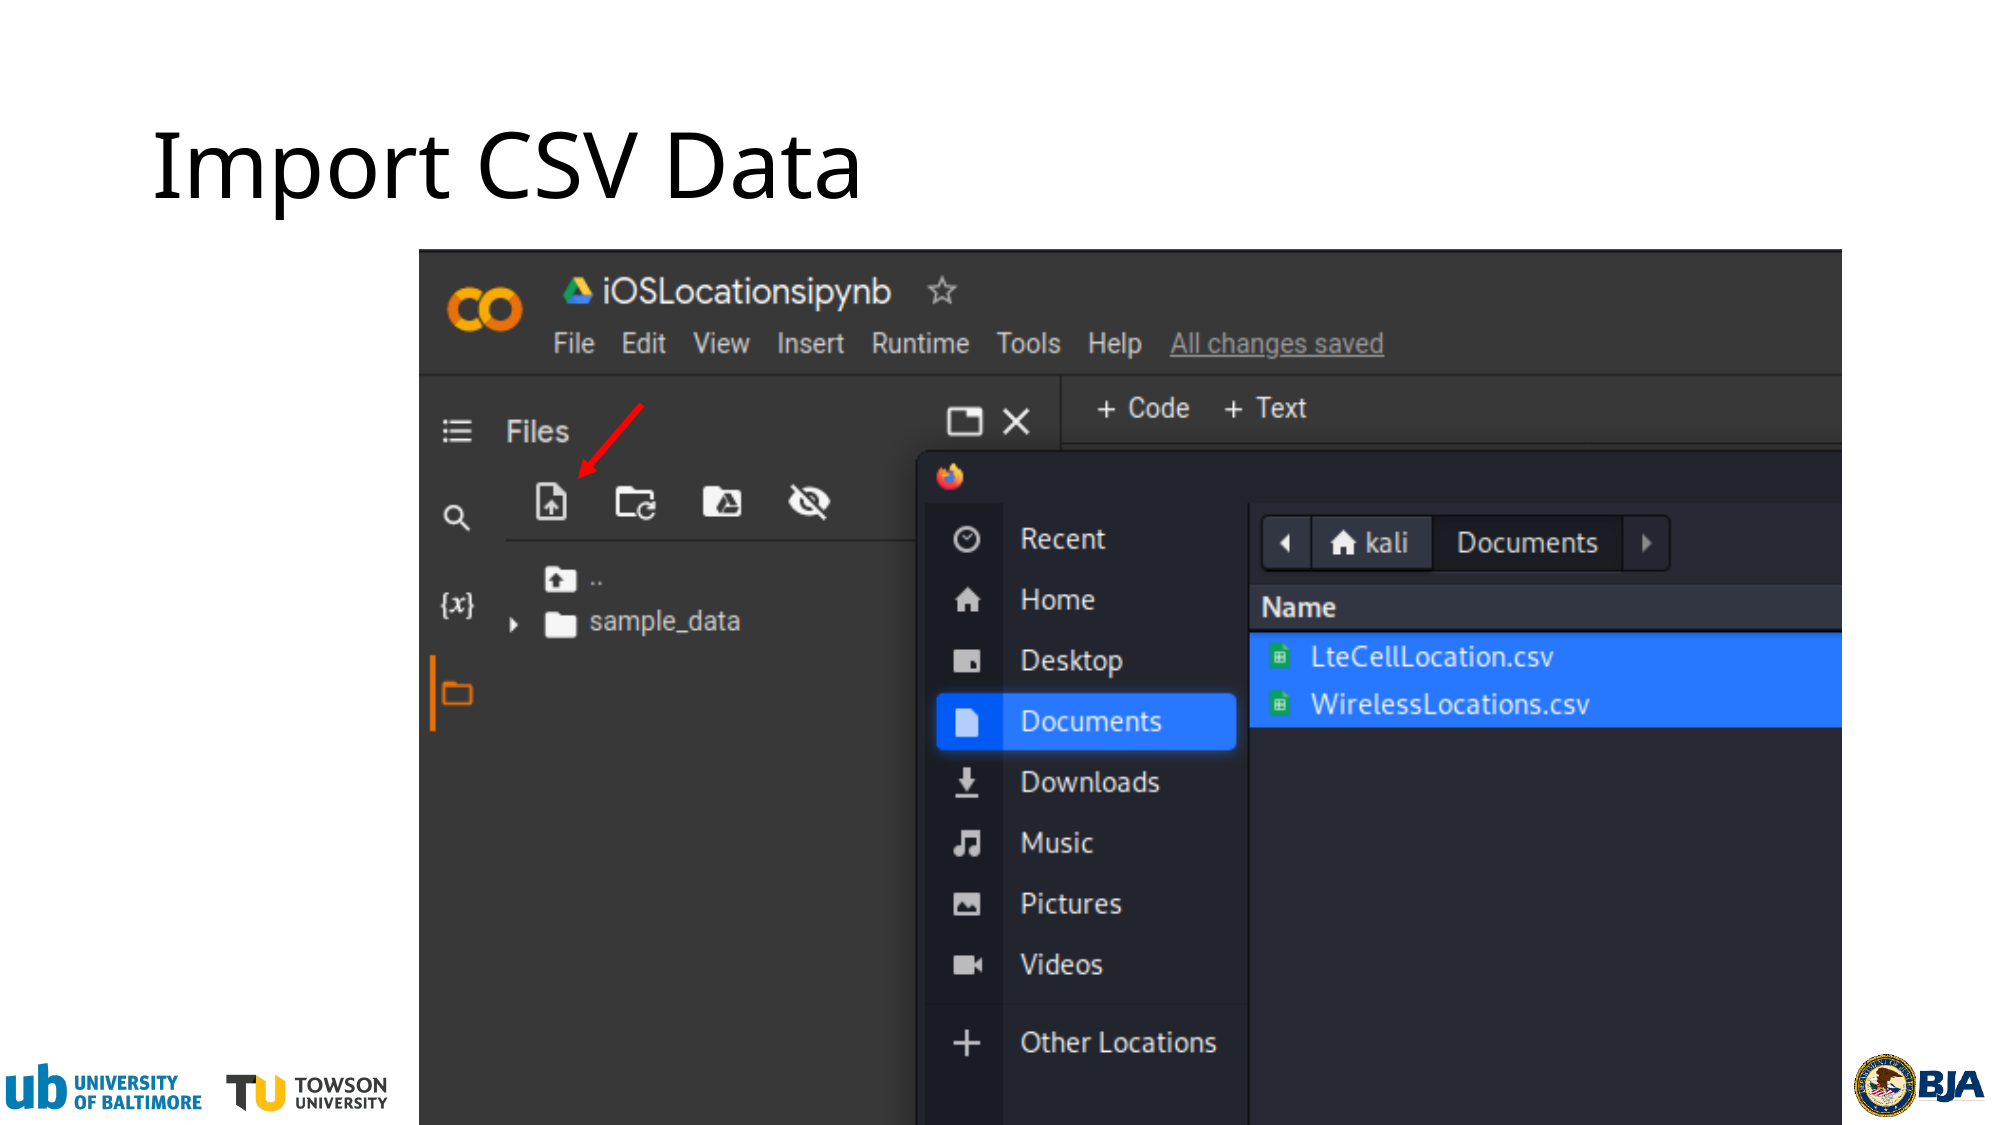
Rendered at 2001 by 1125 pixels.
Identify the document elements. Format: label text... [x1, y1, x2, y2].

picture [1854, 1054, 1986, 1117]
picture [0, 1031, 407, 1125]
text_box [577, 404, 642, 479]
picture [419, 249, 1842, 1125]
title Import CSV Data [137, 59, 1863, 278]
